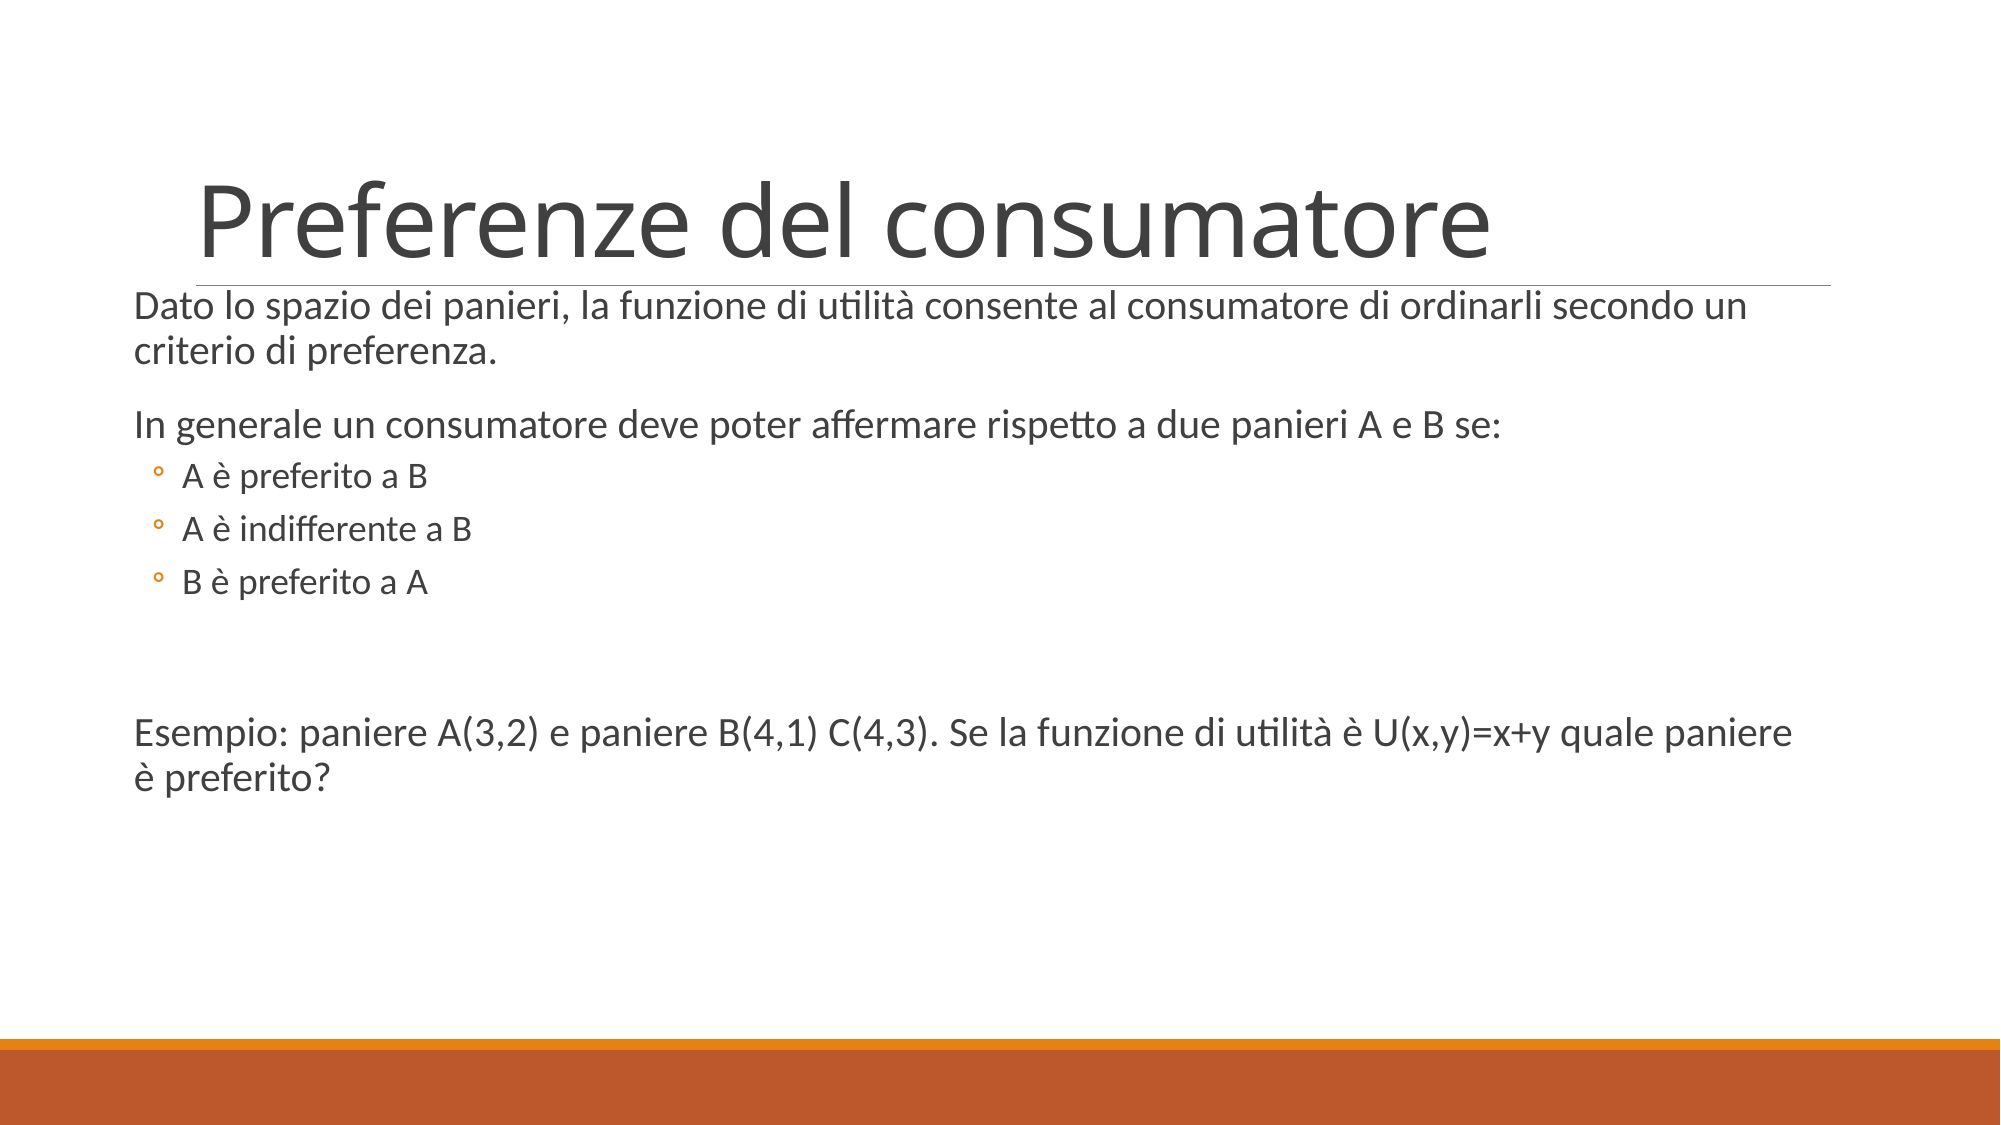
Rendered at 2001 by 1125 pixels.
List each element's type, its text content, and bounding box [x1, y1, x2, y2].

title Preferenze del consumatore [180, 47, 1830, 285]
list Dato lo spazio dei panieri, la funzione di utilità consente al consumatore di ordinarli secondo un criterio di preferenza. In generale un consumatore deve poter affermare rispetto a due panieri A e B se: A è preferito a B A è indifferente a B B è preferito a A Esempio: paniere A(3,2) e paniere B(4,1) C(4,3). Se la funzione di utilità è U(x,y)=x+y quale paniere è preferito? [118, 276, 1801, 1125]
